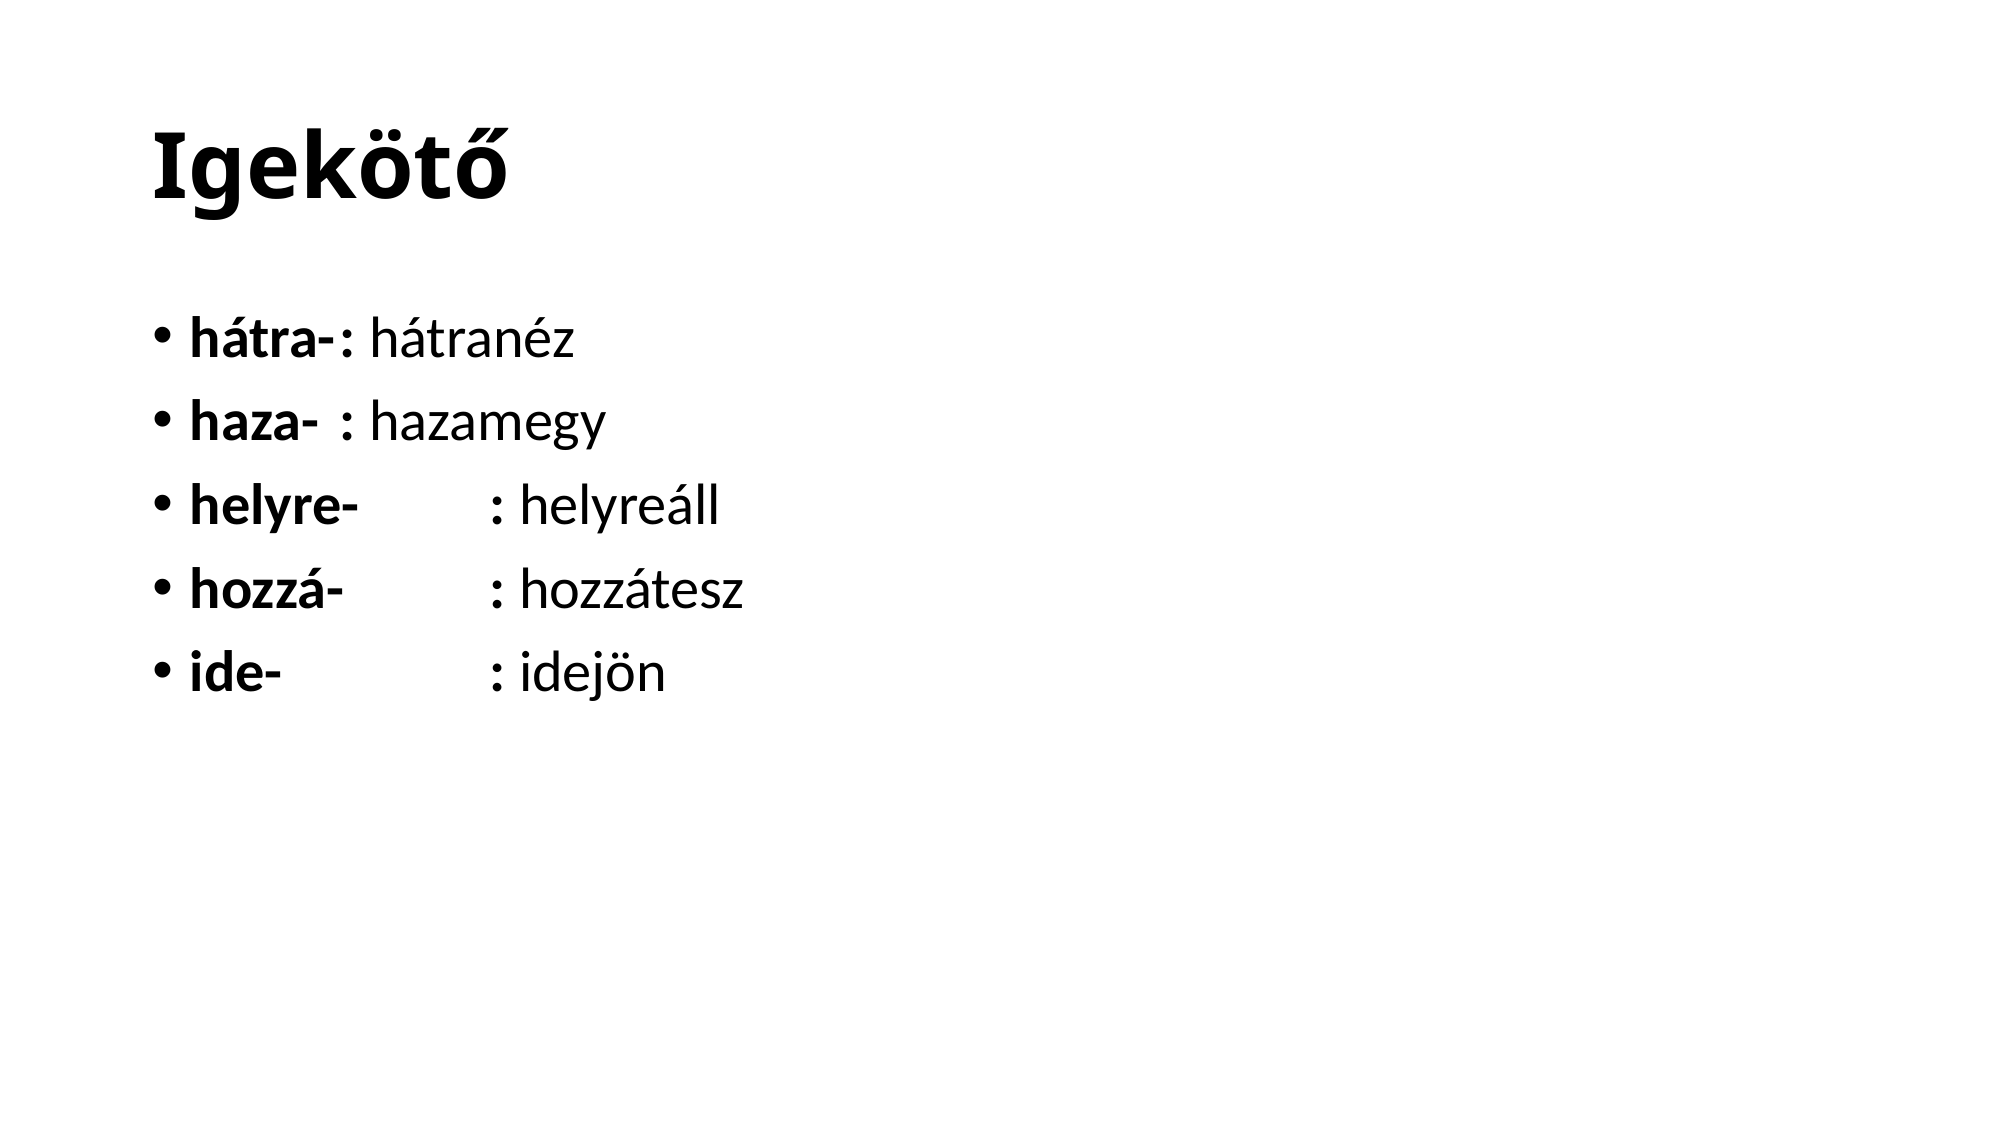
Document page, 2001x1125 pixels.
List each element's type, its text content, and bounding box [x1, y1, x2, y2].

title Igekötő [137, 59, 1863, 278]
list hátra- : hátranéz haza- : hazamegy helyre- : helyreáll hozzá- : hozzátesz ide- : idejön [137, 299, 1863, 1014]
